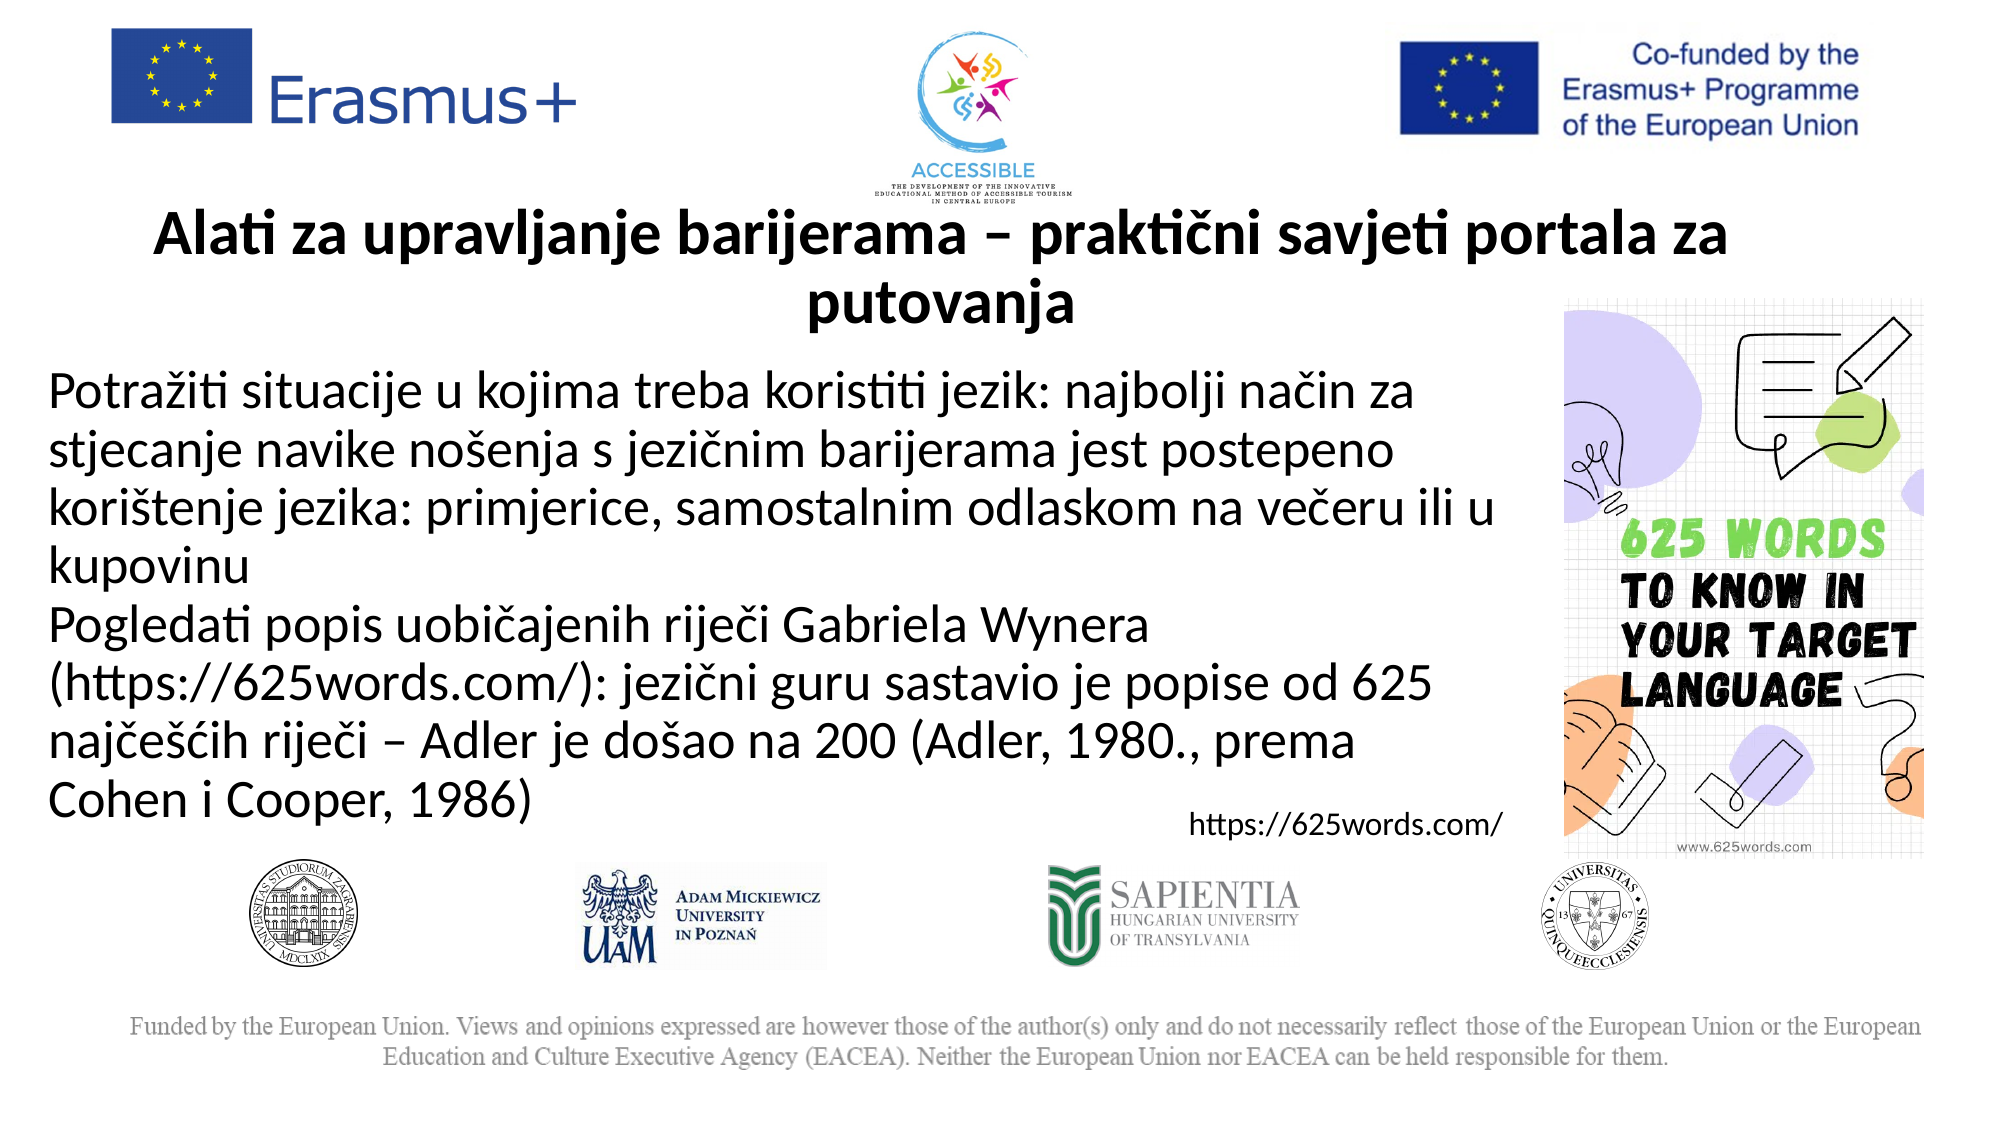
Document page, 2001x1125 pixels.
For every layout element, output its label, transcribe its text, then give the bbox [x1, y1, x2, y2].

picture [1564, 298, 1924, 859]
picture [1541, 862, 1649, 970]
text_box Alati za upravljanje barijerama – praktični savjeti portala za putovanja [18, 261, 1865, 346]
title Potražiti situacije u kojima treba koristiti jezik: najbolji način za stjecanje navike nošenja s jezičnim barijerama jest postepeno korištenje jezika: primjerice, samostalnim odlaskom na večeru ili u kupovinu Pogledati popis uobičajenih riječi Gabriela Wynera (https://625words.com/): jezični guru sastavio je popise od 625 najčešćih riječi – Adler je došao na 200 (Adler, 1980., prema Cohen i Cooper, 1986) [33, 346, 1529, 836]
picture [1385, 22, 1874, 154]
text_box https://625words.com/ [1173, 794, 1564, 850]
picture [111, 1002, 1942, 1087]
picture [111, 28, 576, 124]
picture [860, 3, 1086, 230]
picture [575, 862, 827, 970]
picture [249, 859, 358, 967]
picture [1048, 865, 1300, 967]
